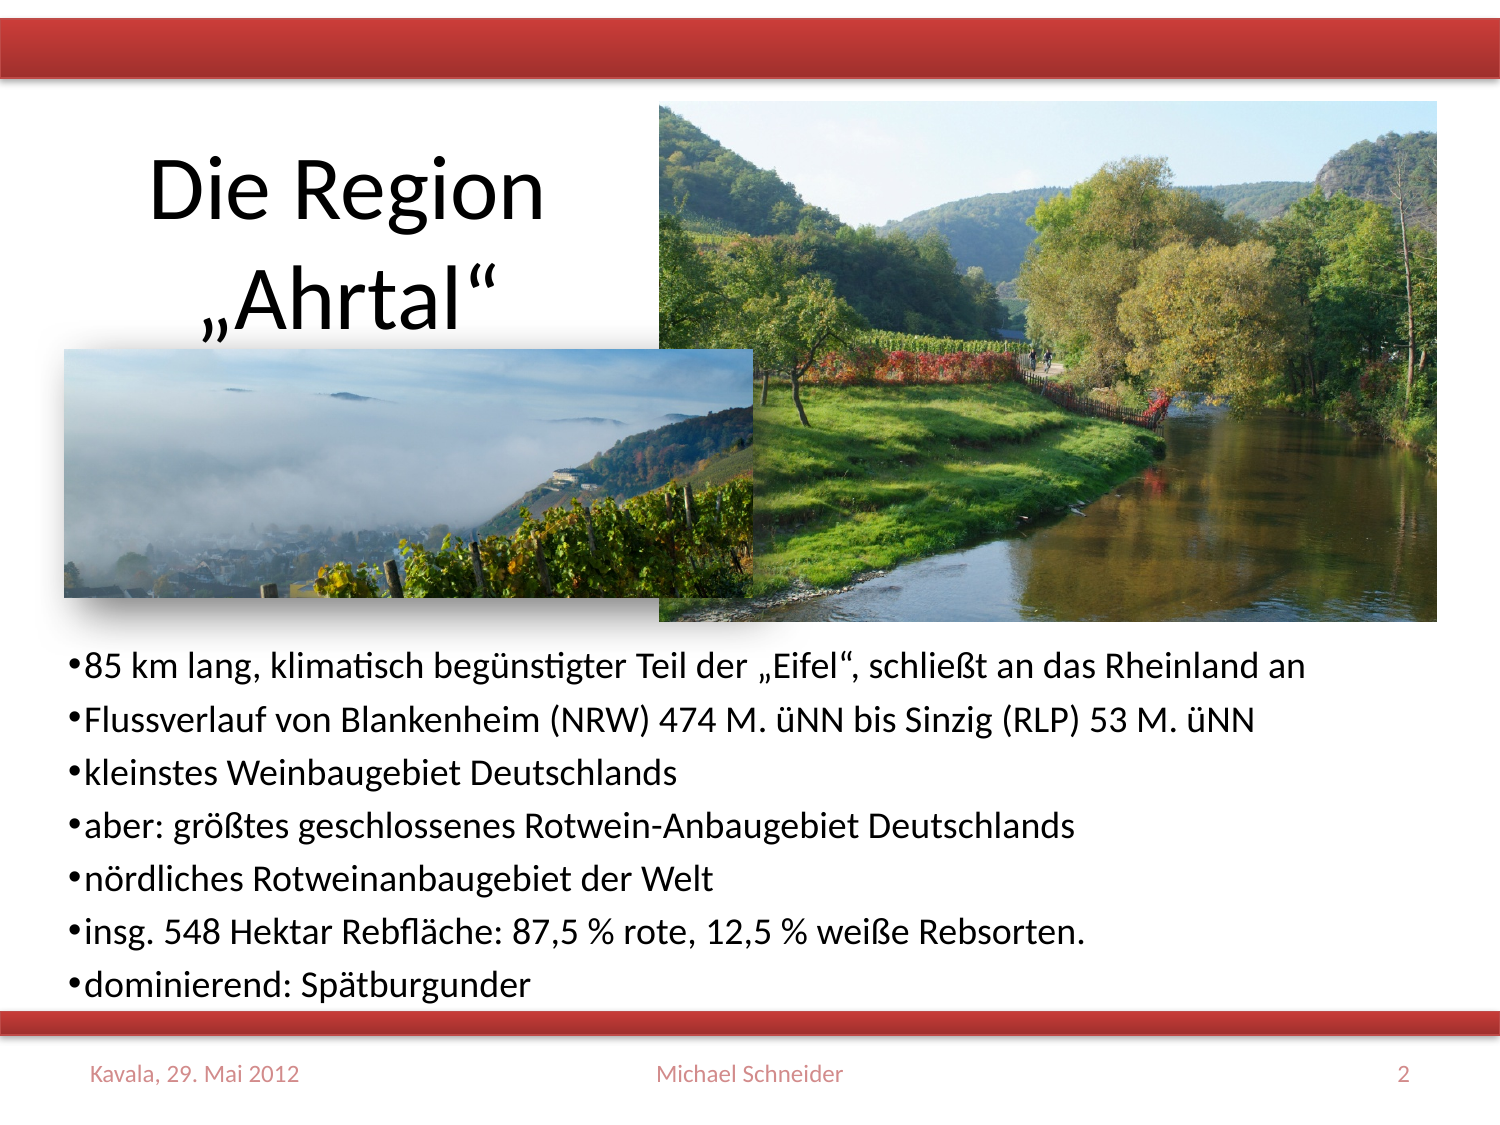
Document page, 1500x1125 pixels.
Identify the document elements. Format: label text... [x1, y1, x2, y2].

title Die Region „Ahrtal“ [112, 66, 585, 333]
slide_number Kavala, 29. Mai 2012 [75, 1042, 425, 1103]
slide_number 2 [1074, 1042, 1425, 1103]
footer Michael Schneider [512, 1042, 988, 1103]
picture [64, 101, 1437, 622]
subtitle 85 km lang, klimatisch begünstigter Teil der „Eifel“, schließt an das Rheinland an Flussverlauf von Blankenheim (NRW) 474 M. üNN bis Sinzig (RLP) 53 M. üNN kleinstes Weinbaugebiet Deutschlands aber: größtes geschlossenes Rotwein-Anbaugebiet Deutschlands nördliches Rotweinanbaugebiet der Welt insg. 548 Hektar Rebfläche: 87,5 % rote, 12,5 % weiße Rebsorten. dominierend: Spätburgunder [53, 633, 1500, 1071]
